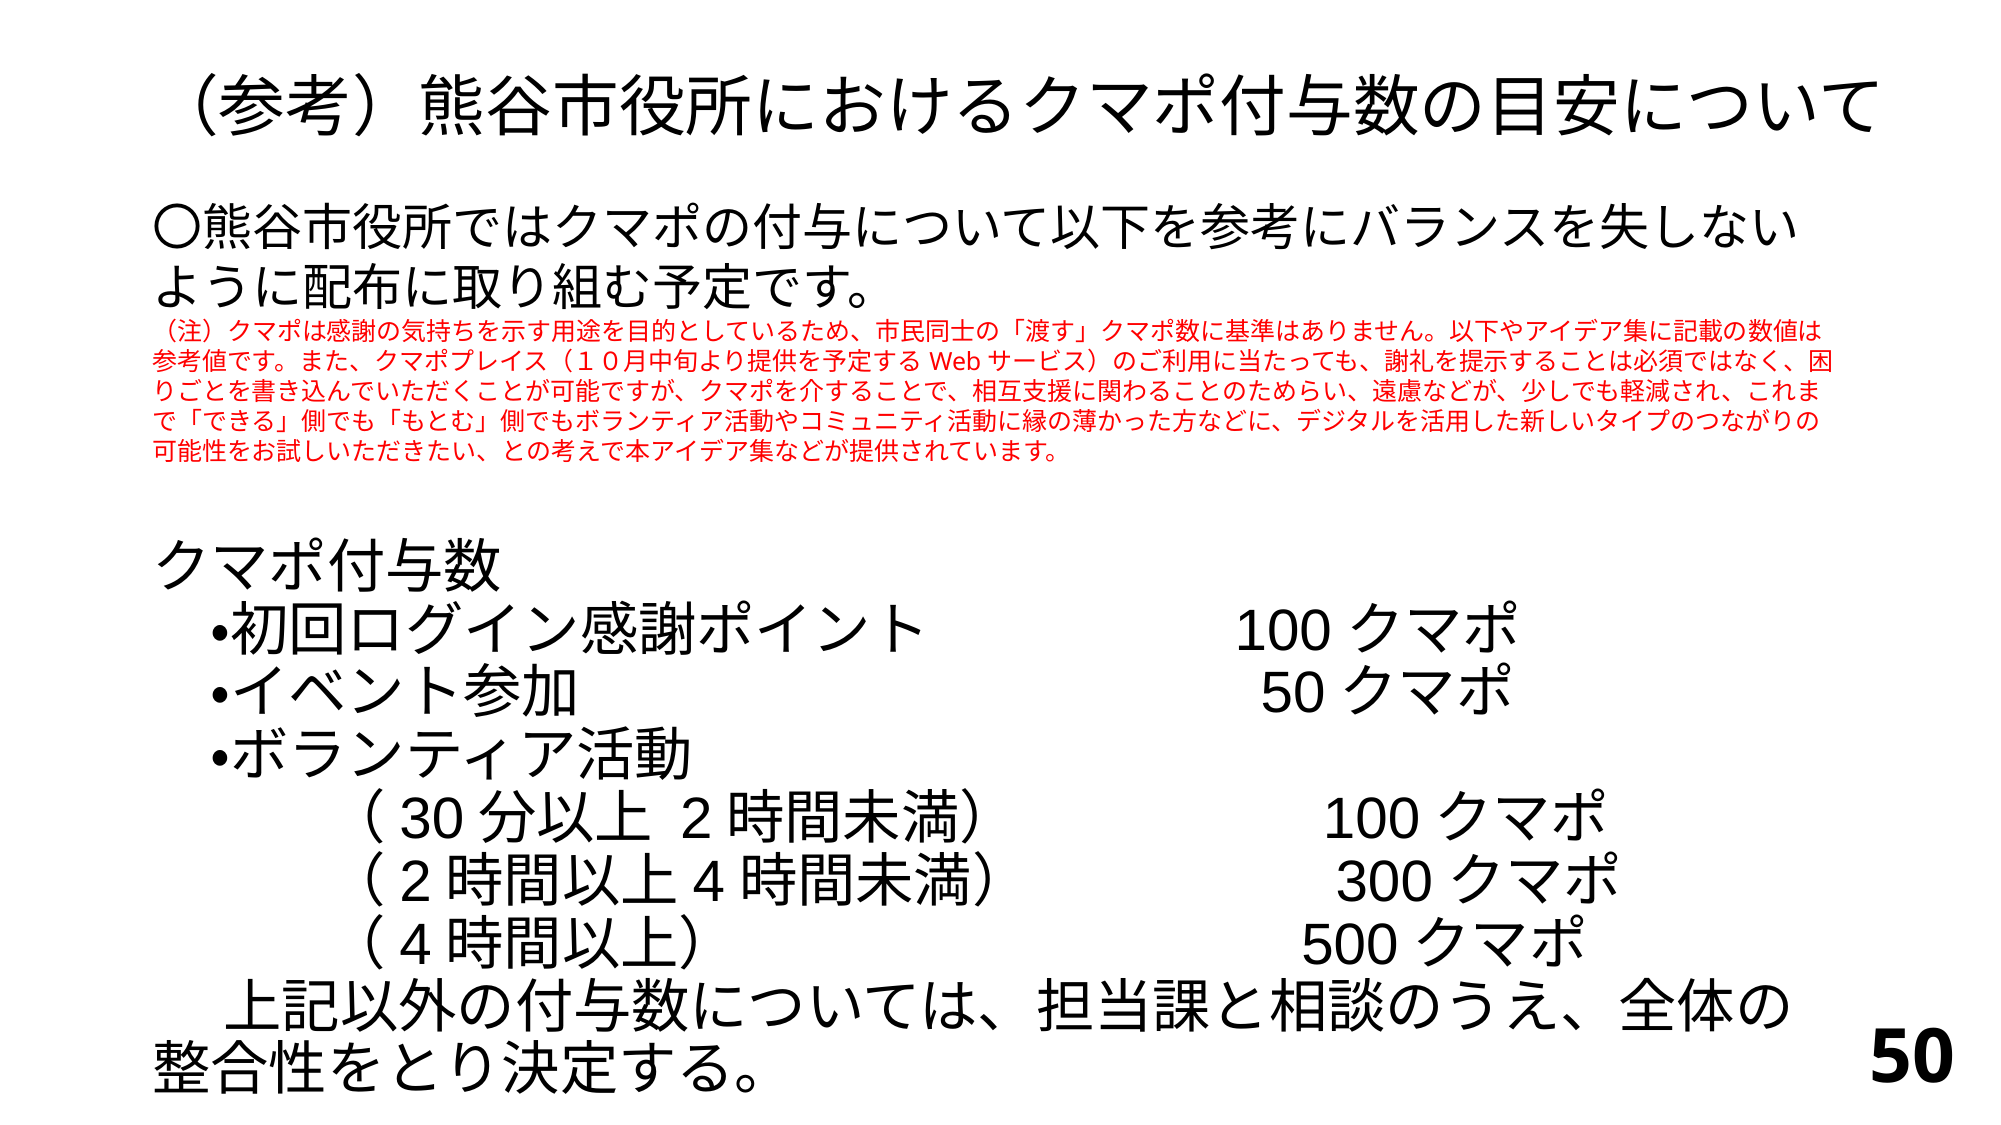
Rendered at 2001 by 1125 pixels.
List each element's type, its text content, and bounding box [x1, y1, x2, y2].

text_box 〇熊谷市役所ではクマポの付与について以下を参考にバランスを失しないように配布に取り組む予定です。 （注）クマポは感謝の気持ちを示す用途を目的としているため、市民同士の「渡す」クマポ数に基準はありません。以下やアイデア集に記載の数値は参考値です。また、クマポプレイス（１０月中旬より提供を予定するWebサービス）のご利用に当たっても、謝礼を提示することは必須ではなく、困りごとを書き込んでいただくことが可能ですが、クマポを介することで、相互支援に関わることのためらい、遠慮などが、少しでも軽減され、これまで「できる」側でも「もとむ」側でもボランティア活動やコミュニティ活動に縁の薄かった方などに、デジタルを活用した新しいタイプのつながりの可能性をお試しいただきたい、との考えで本アイデア集などが提供されています。 [137, 188, 1856, 473]
list クマポ付与数 ・初回ログイン感謝ポイント 100クマポ ・イベント参加 50クマポ ・ボランティア活動 （30分以上 2時間未満） 100クマポ （2時間以上4時間未満） 300クマポ （4時間以上） 500クマポ 上記以外の付与数については、担当課と相談のうえ、全体の整合性をとり決定する。 [137, 529, 1863, 1125]
text_box （参考）熊谷市役所におけるクマポ付与数の目安について [137, 56, 1925, 152]
slide_number 50 [1520, 1029, 1971, 1089]
